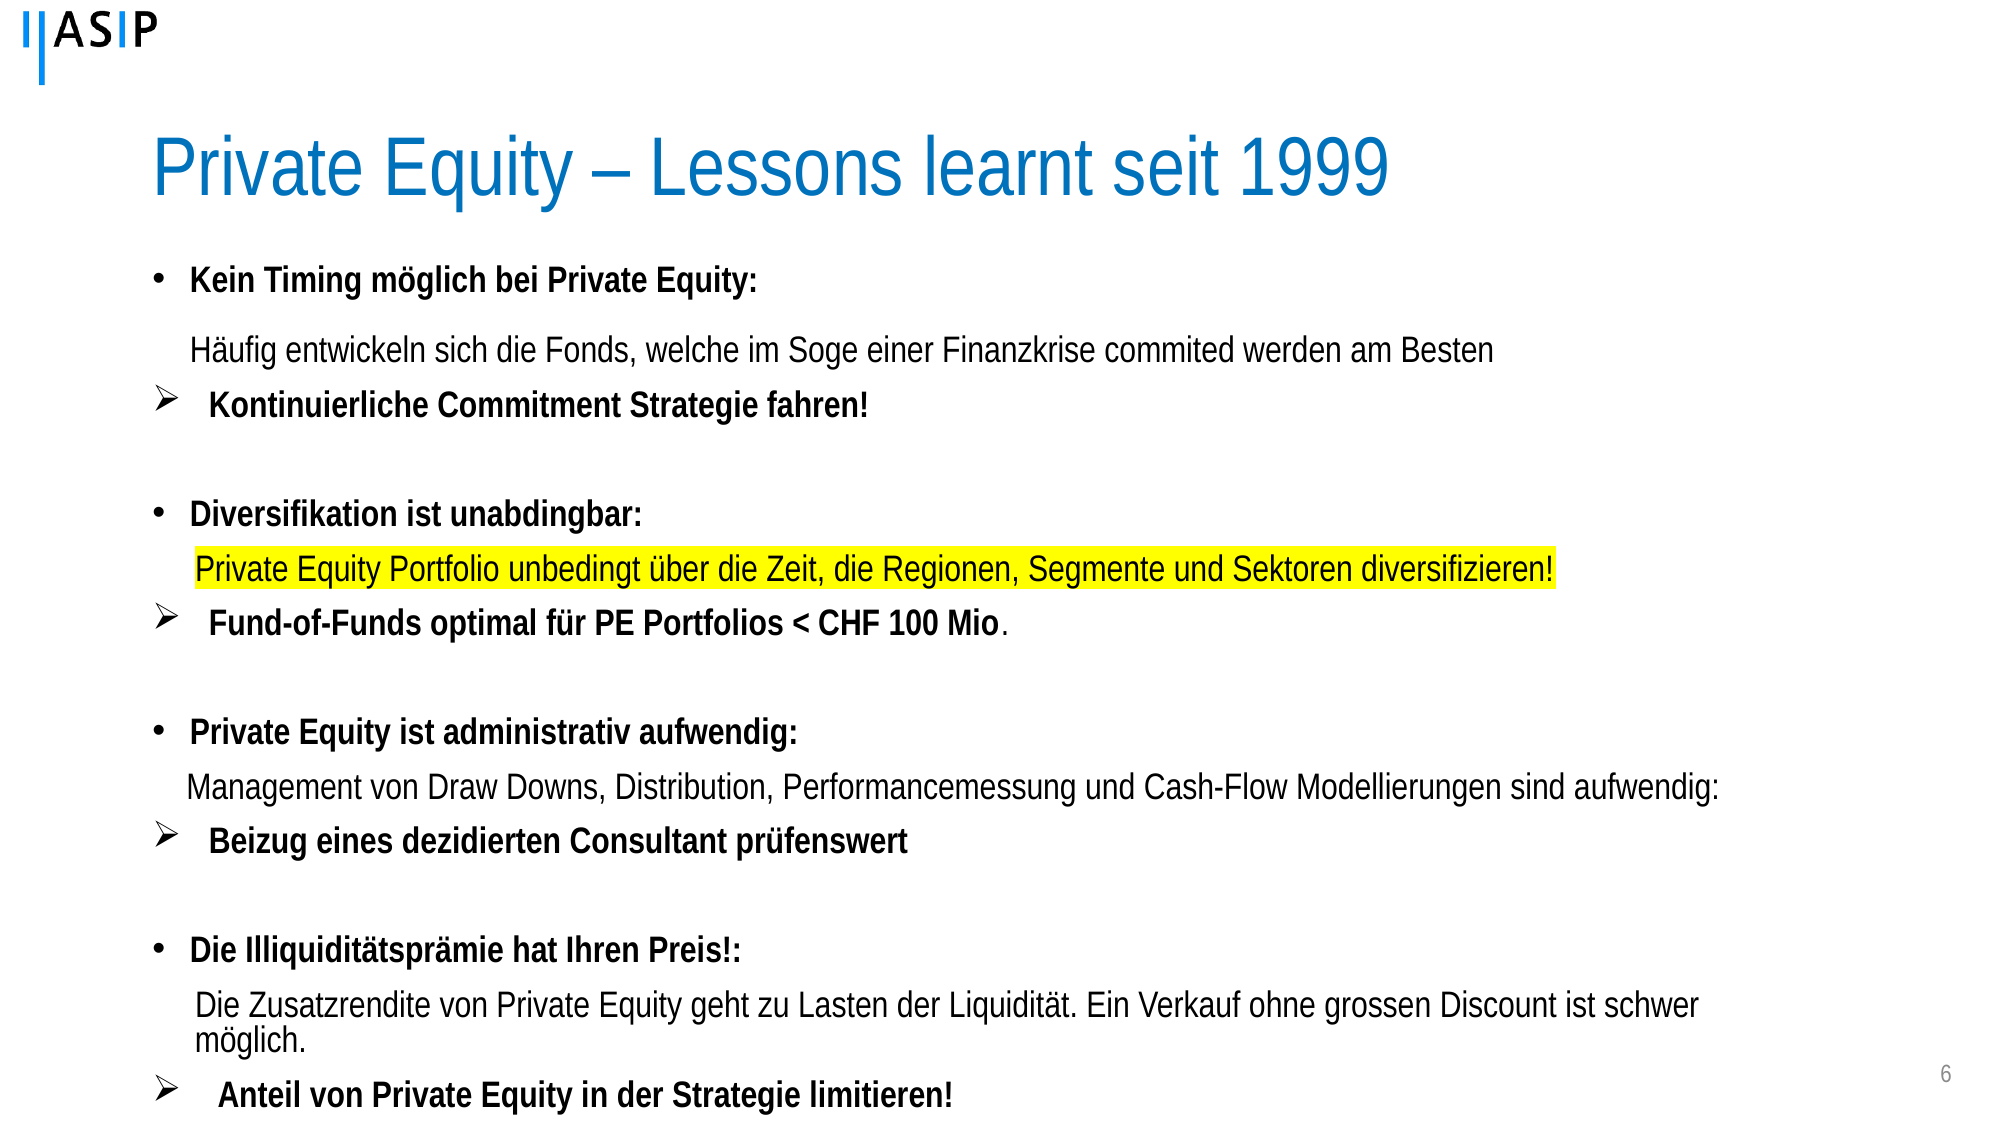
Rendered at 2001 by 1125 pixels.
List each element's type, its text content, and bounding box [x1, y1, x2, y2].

picture [0, 0, 170, 95]
title Private Equity – Lessons learnt seit 1999 [137, 59, 1863, 278]
list Kein Timing möglich bei Private Equity: Häufig entwickeln sich die Fonds, welche im Soge einer Finanzkrise commited werden am Besten Kontinuierliche Commitment Strategie fahren! Diversifikation ist unabdingbar: Private Equity Portfolio unbedingt über die Zeit, die Regionen, Segmente und Sektoren diversifizieren! Fund-of-Funds optimal für PE Portfolios < CHF 100 Mio. Private Equity ist administrativ aufwendig: Management von Draw Downs, Distribution, Performancemessung und Cash-Flow Modellierungen sind aufwendig: Beizug eines dezidierten Consultant prüfenswert Die Illiquiditätsprämie hat Ihren Preis!: Die Zusatzrendite von Private Equity geht zu Lasten der Liquidität. Ein Verkauf ohne grossen Discount ist schwer möglich. Anteil von Private Equity in der Strategie limitieren! [137, 256, 2000, 1124]
